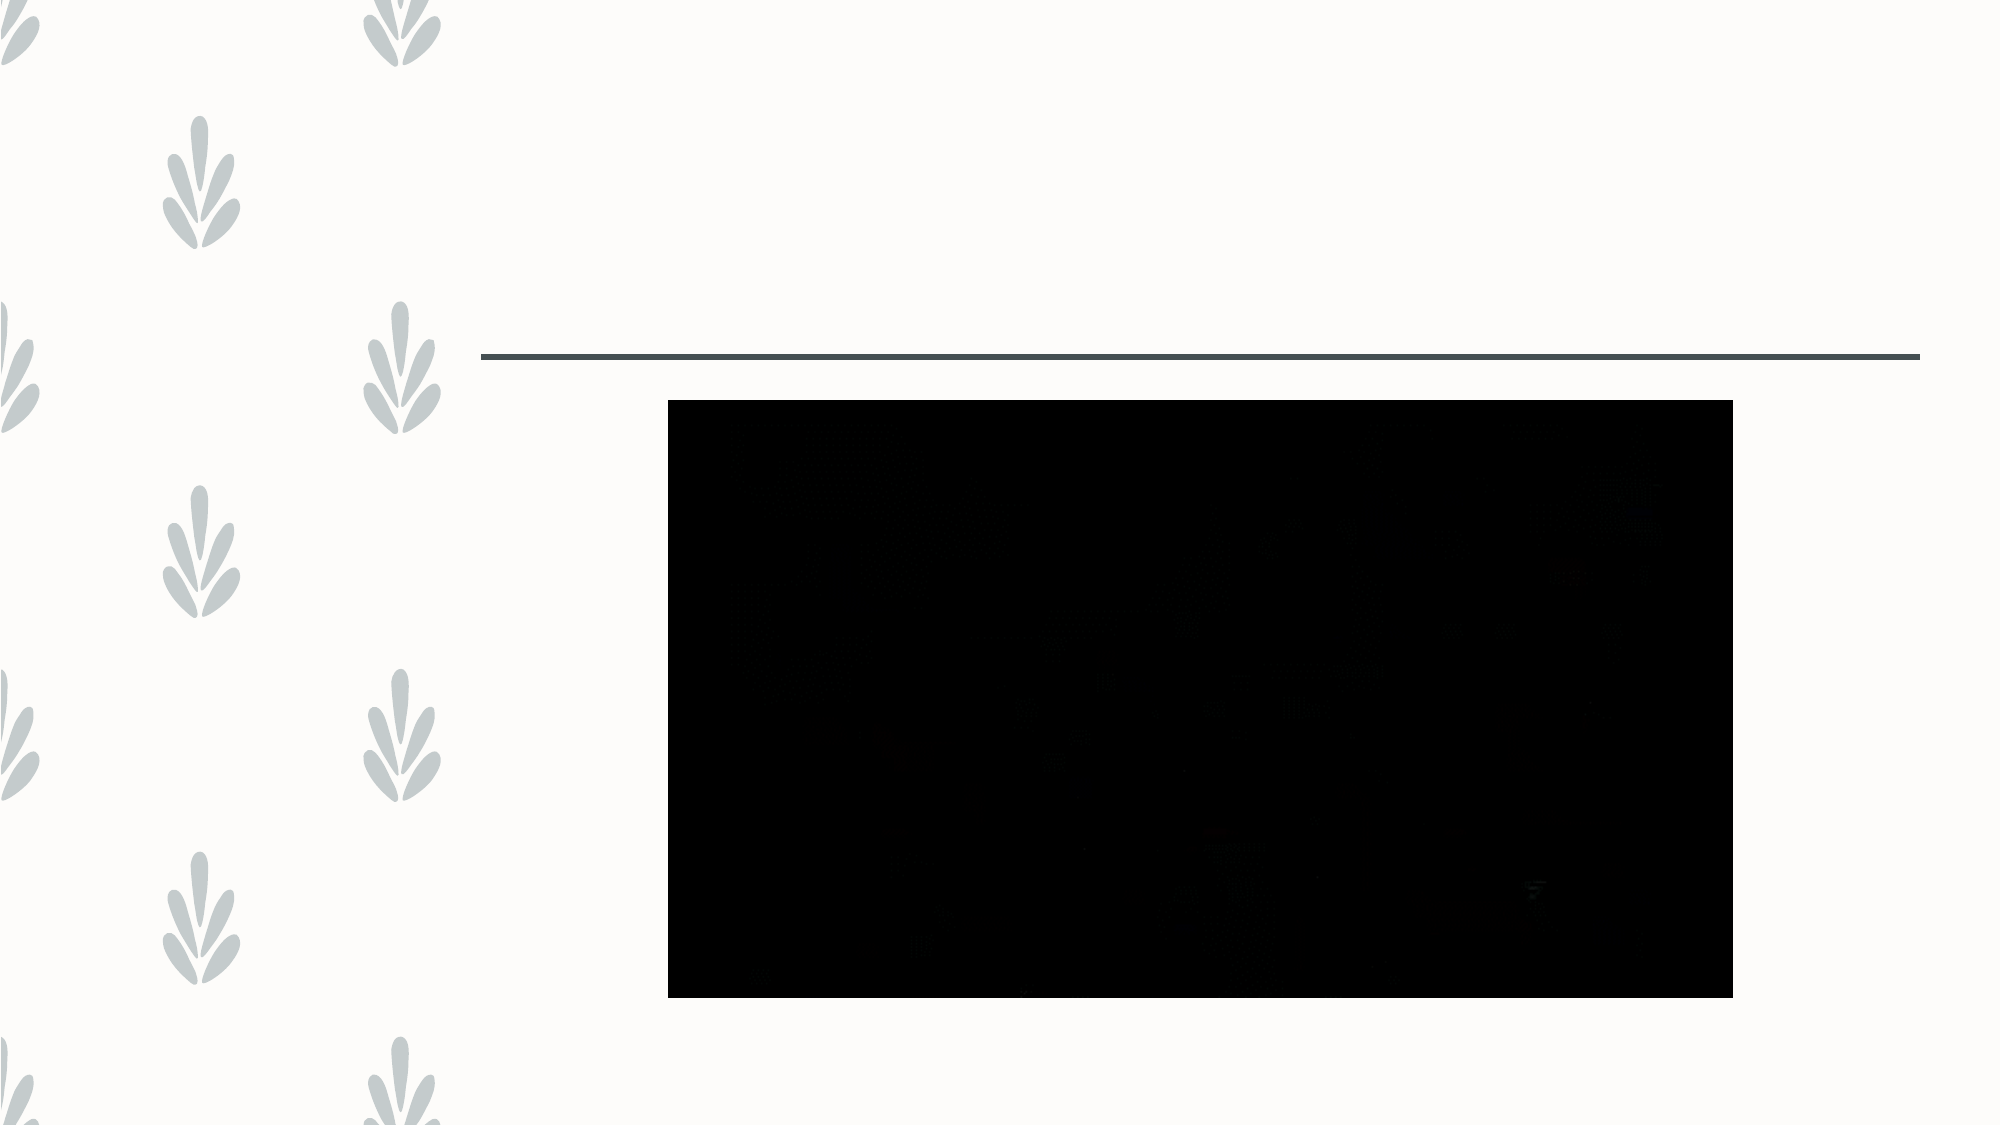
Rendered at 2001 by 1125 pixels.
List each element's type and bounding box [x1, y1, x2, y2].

list [667, 399, 1735, 1000]
